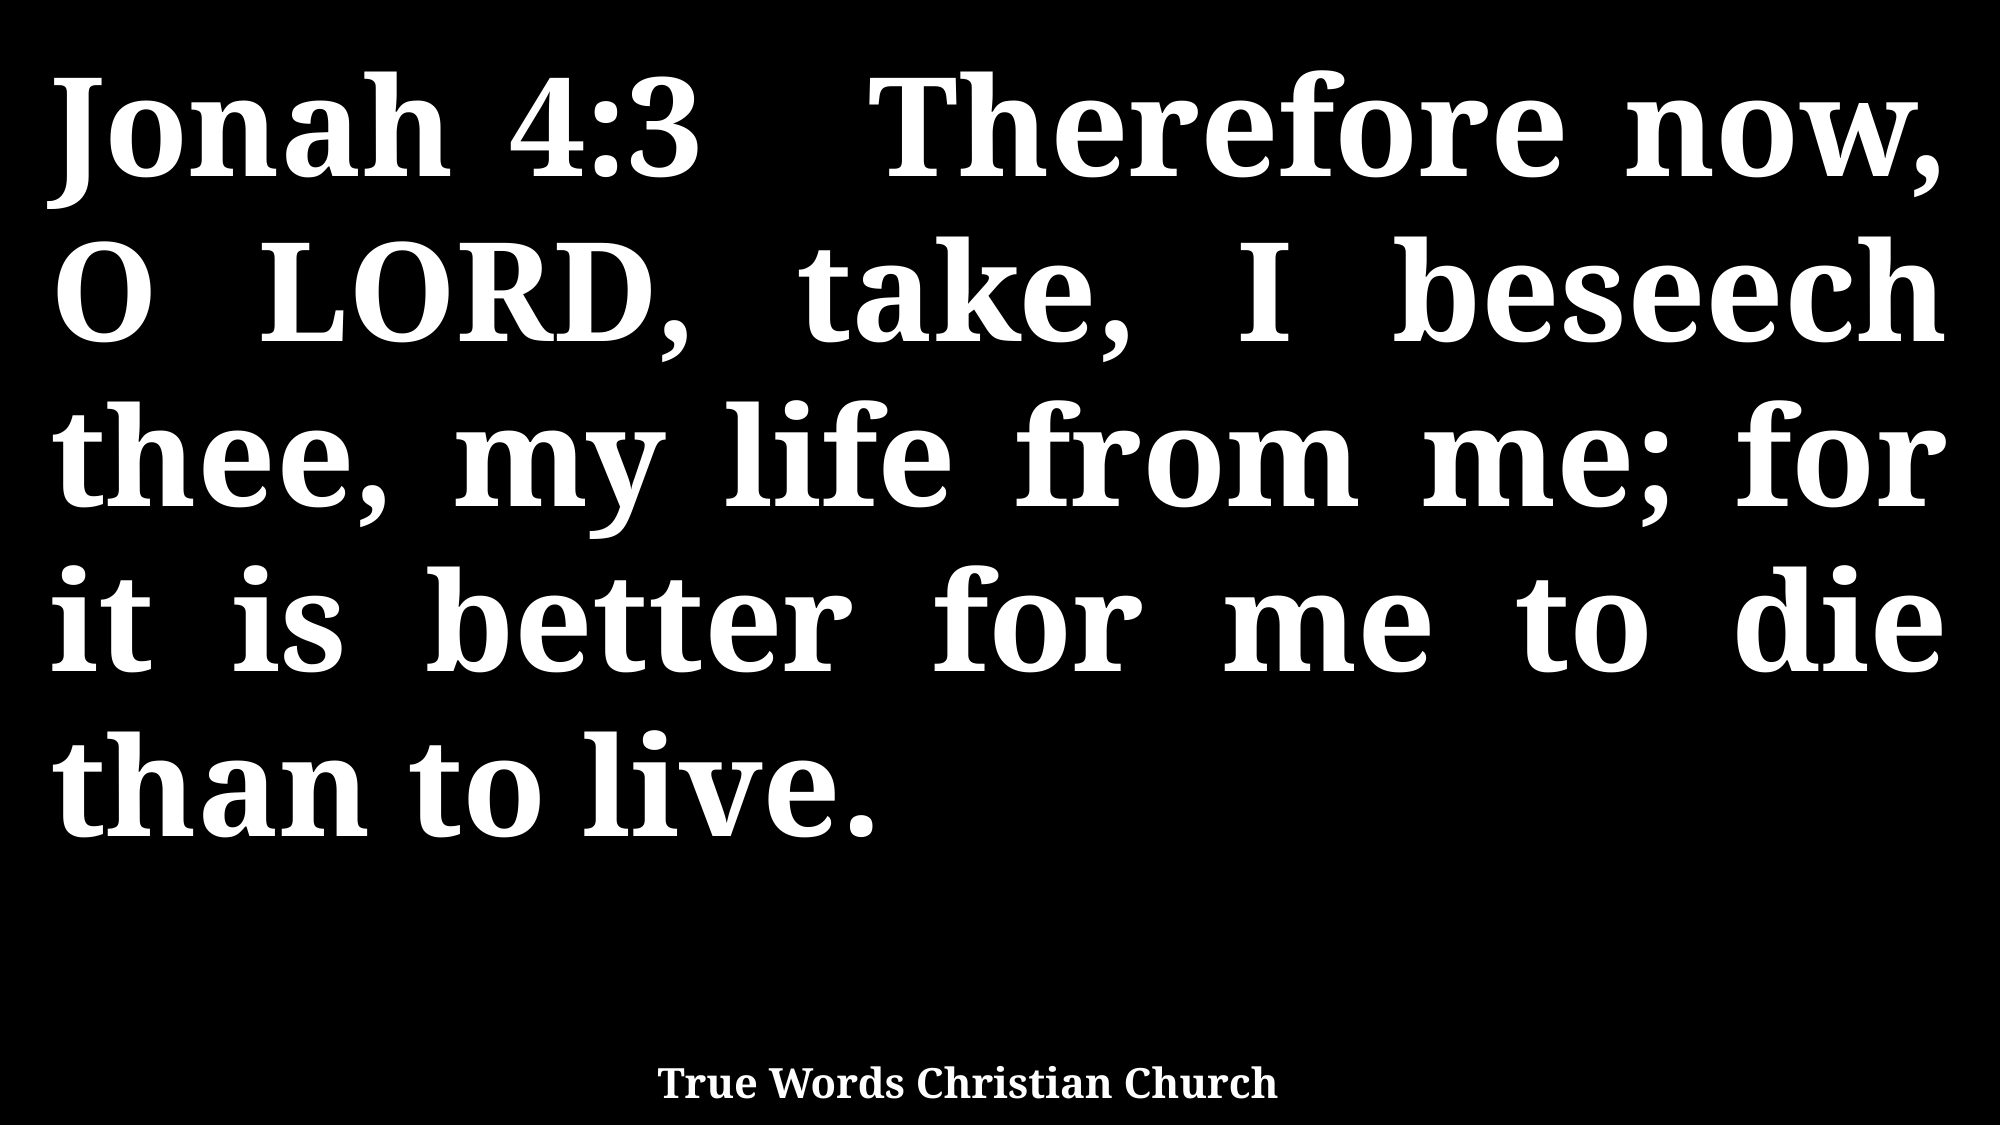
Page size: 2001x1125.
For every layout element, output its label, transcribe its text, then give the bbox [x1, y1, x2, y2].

text_box Jonah 4:3 Therefore now, O LORD, take, I beseech thee, my life from me; for it is better for me to die than to live. [35, 31, 1965, 871]
text_box True Words Christian Church [642, 1049, 1294, 1114]
